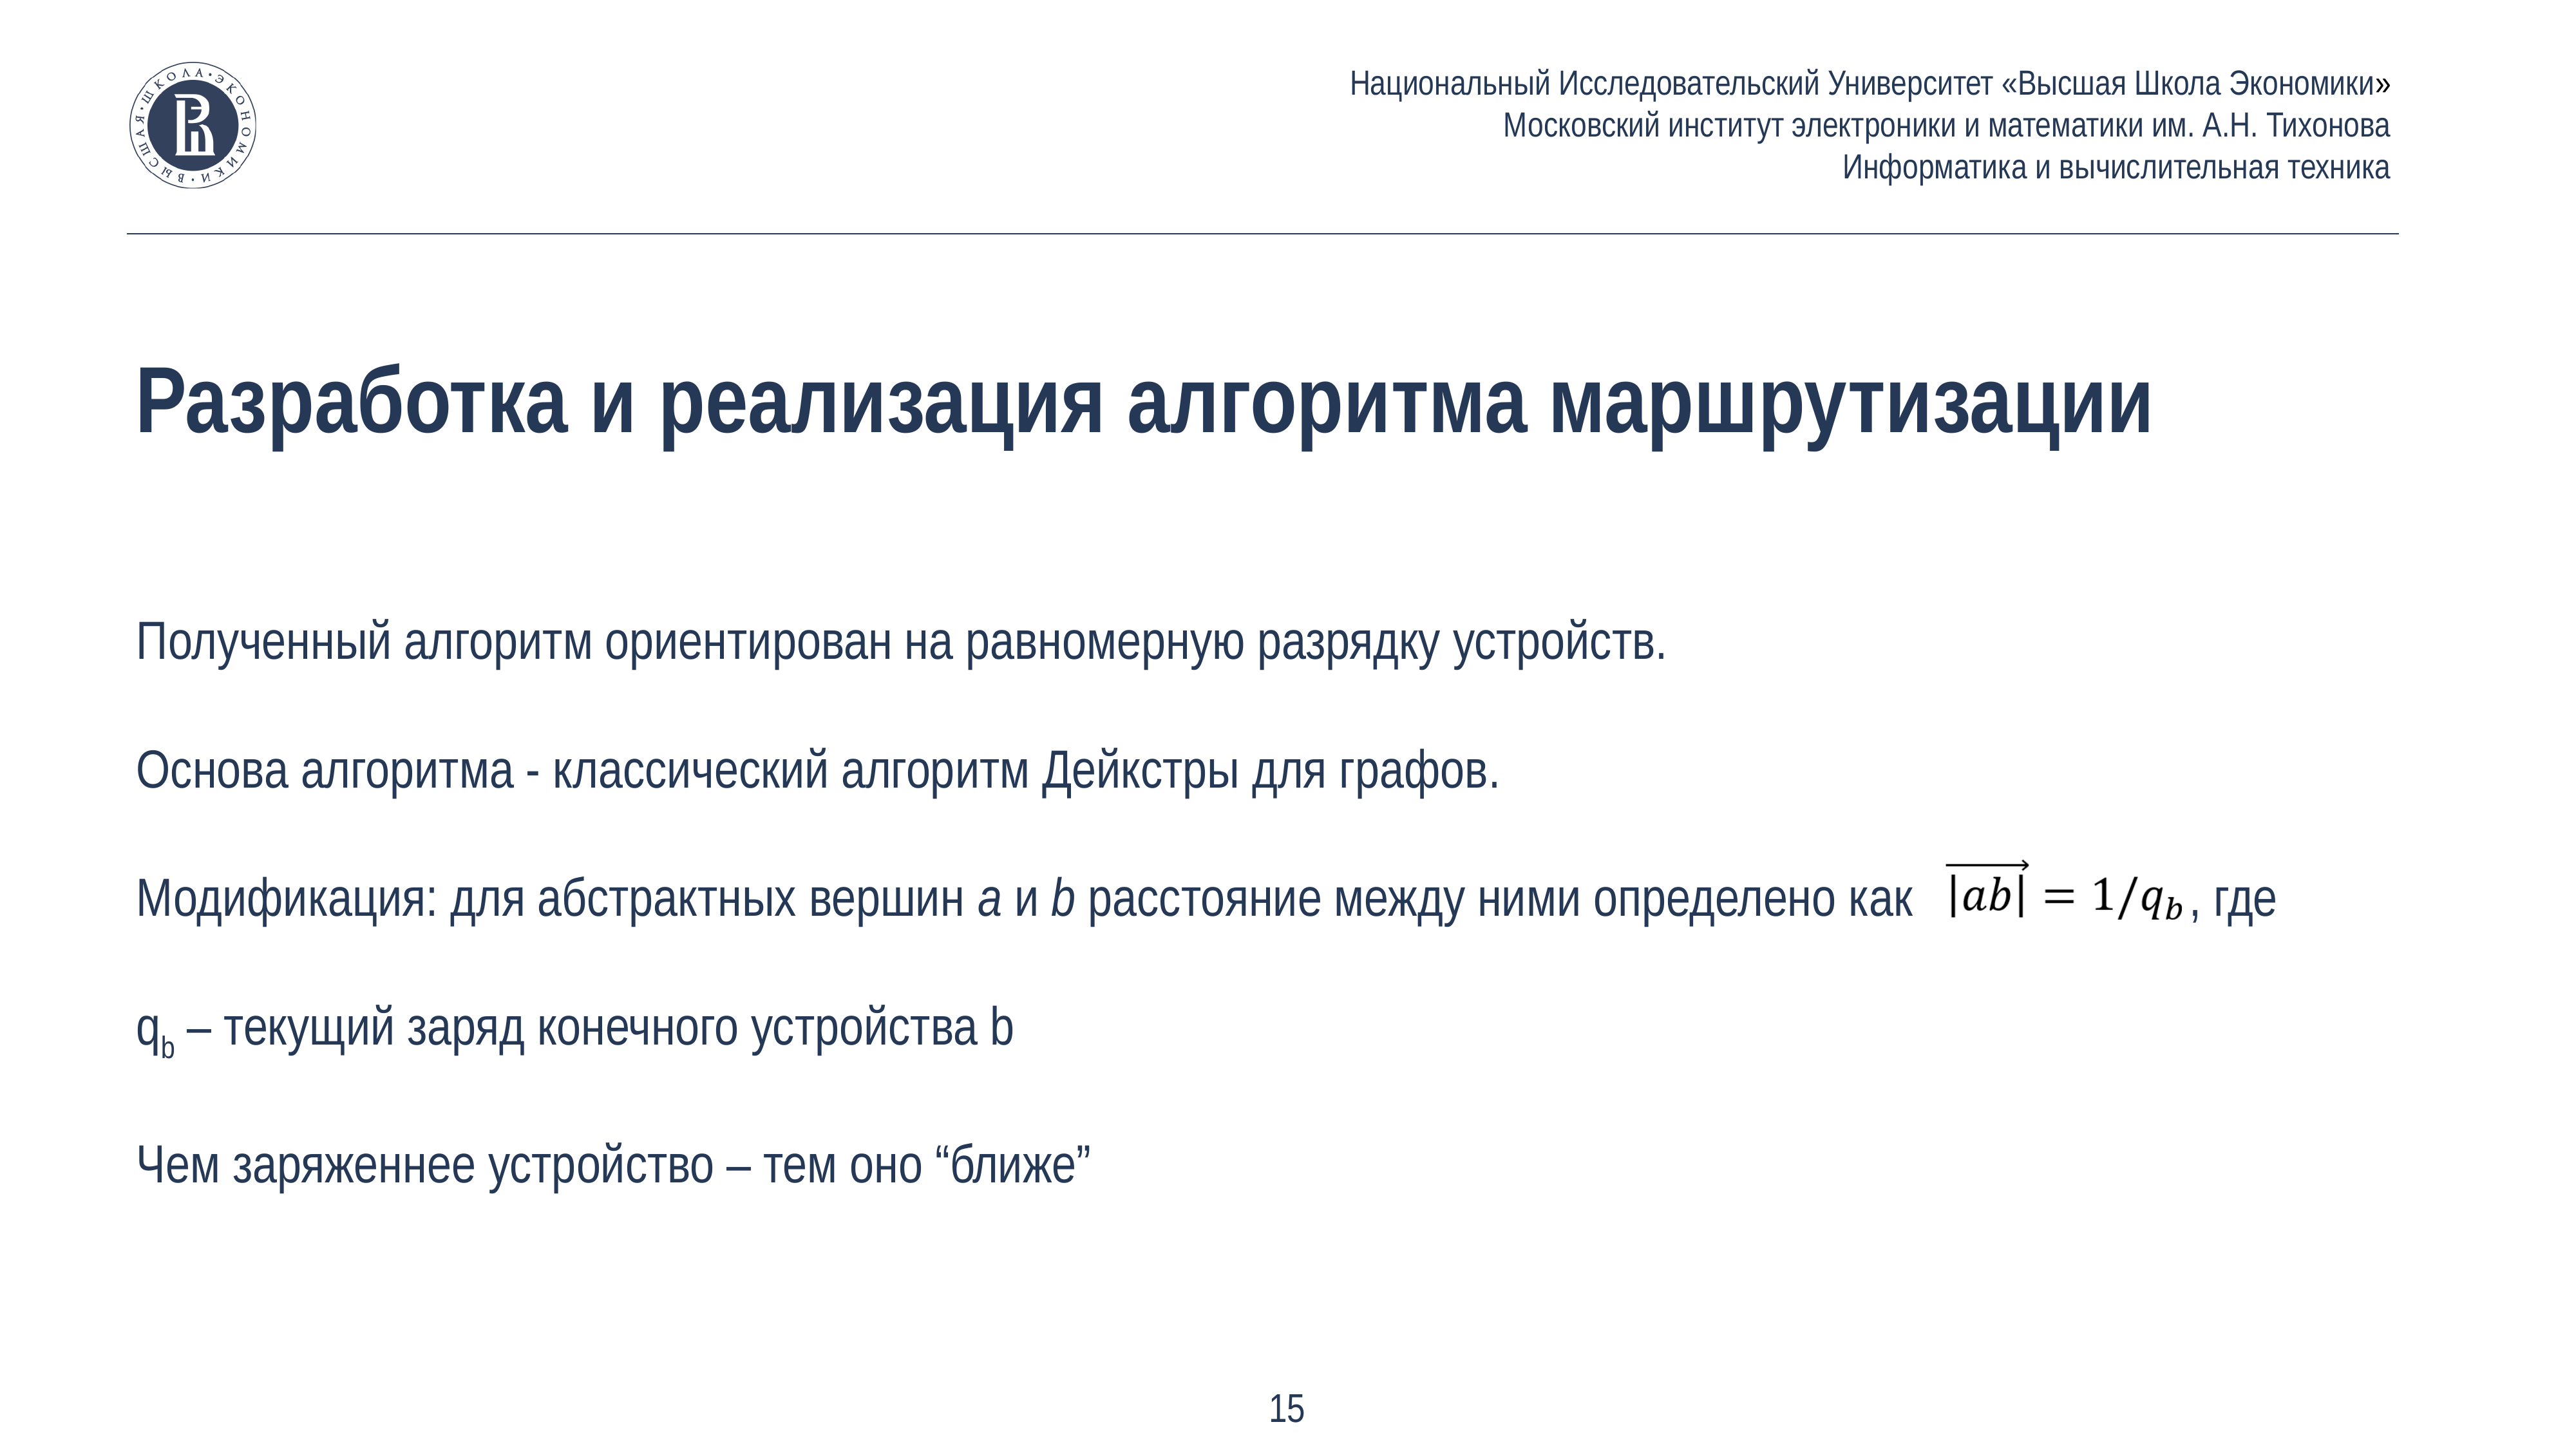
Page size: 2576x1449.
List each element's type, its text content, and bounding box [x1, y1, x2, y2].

slide_number 15 [1260, 1375, 1313, 1429]
text_box Полученный алгоритм ориентирован на равномерную разрядку устройств. Основа алгоритма - классический алгоритм Дейкстры для графов. Модификация: для абстрактных вершин a и b расстояние между ними определено как , где qb – текущий заряд конечного устройства b Чем заряженнее устройство – тем оно “ближе” [126, 595, 2399, 1375]
picture [1938, 851, 2186, 933]
picture [129, 61, 257, 189]
text_box Разработка и реализация алгоритма маршрутизации [128, 314, 2400, 559]
text_box Национальный Исследовательский Университет «Высшая Школа Экономики» Московский институт электроники и математики им. А.Н. Тихонова Информатика и вычислительная техника [956, 80, 2399, 207]
